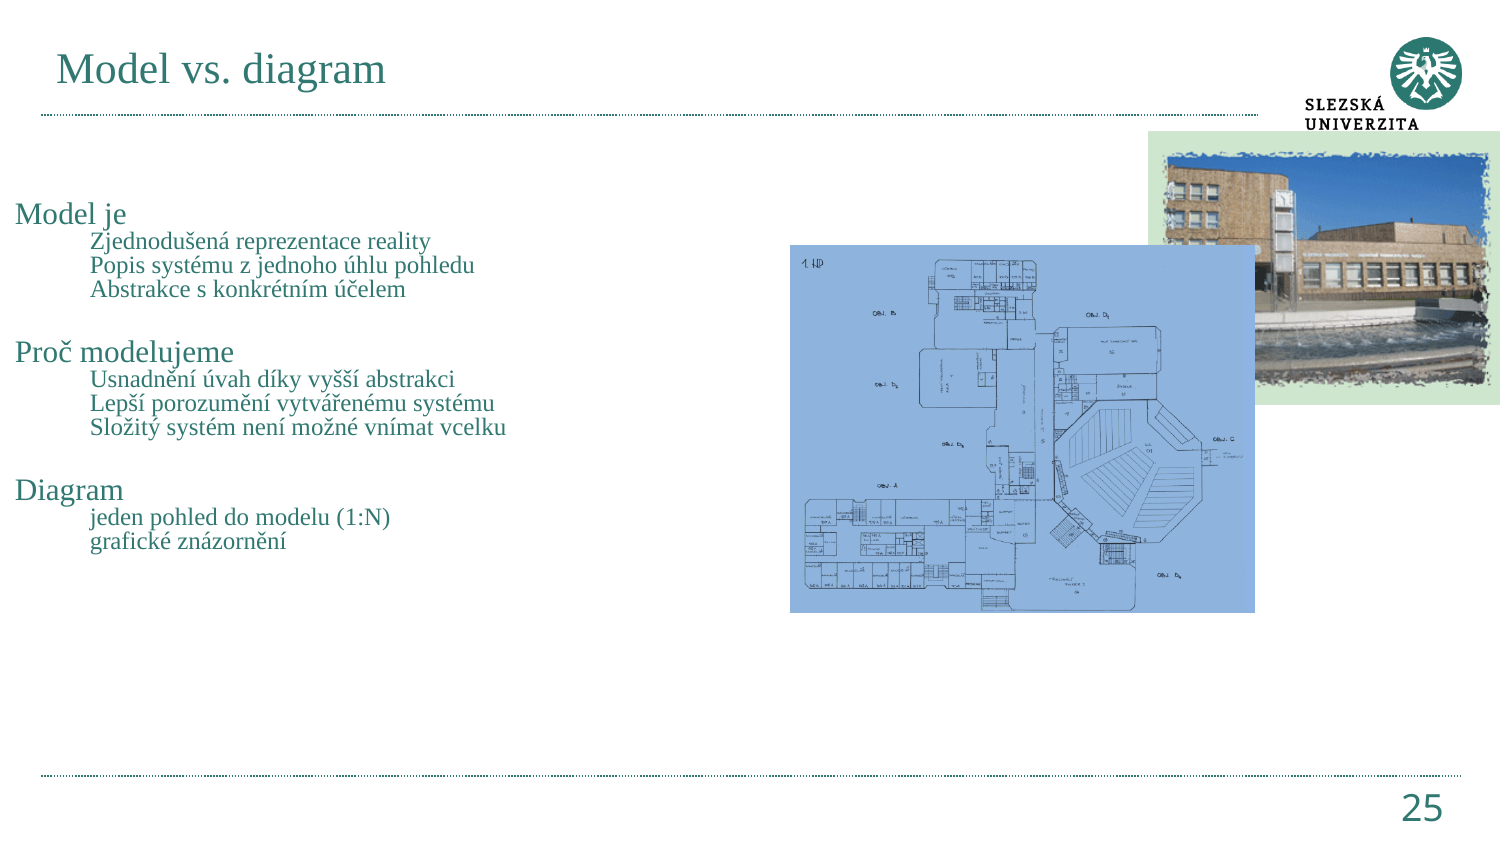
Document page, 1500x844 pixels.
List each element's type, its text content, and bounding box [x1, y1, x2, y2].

picture [1305, 37, 1462, 131]
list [1148, 131, 1500, 406]
list Model je Zjednodušená reprezentace reality Popis systému z jednoho úhlu pohledu Abstrakce s konkrétním účelem Proč modelujeme Usnadnění úvah díky vyšší abstrakci Lepší porozumění vytvářenému systému Složitý systém není možné vnímat vcelku Diagram jeden pohled do modelu (1:N) grafické znázornění [0, 193, 532, 747]
slide_number 25 [1281, 776, 1459, 822]
picture [789, 244, 1256, 613]
title Model vs. diagram [41, 32, 786, 116]
